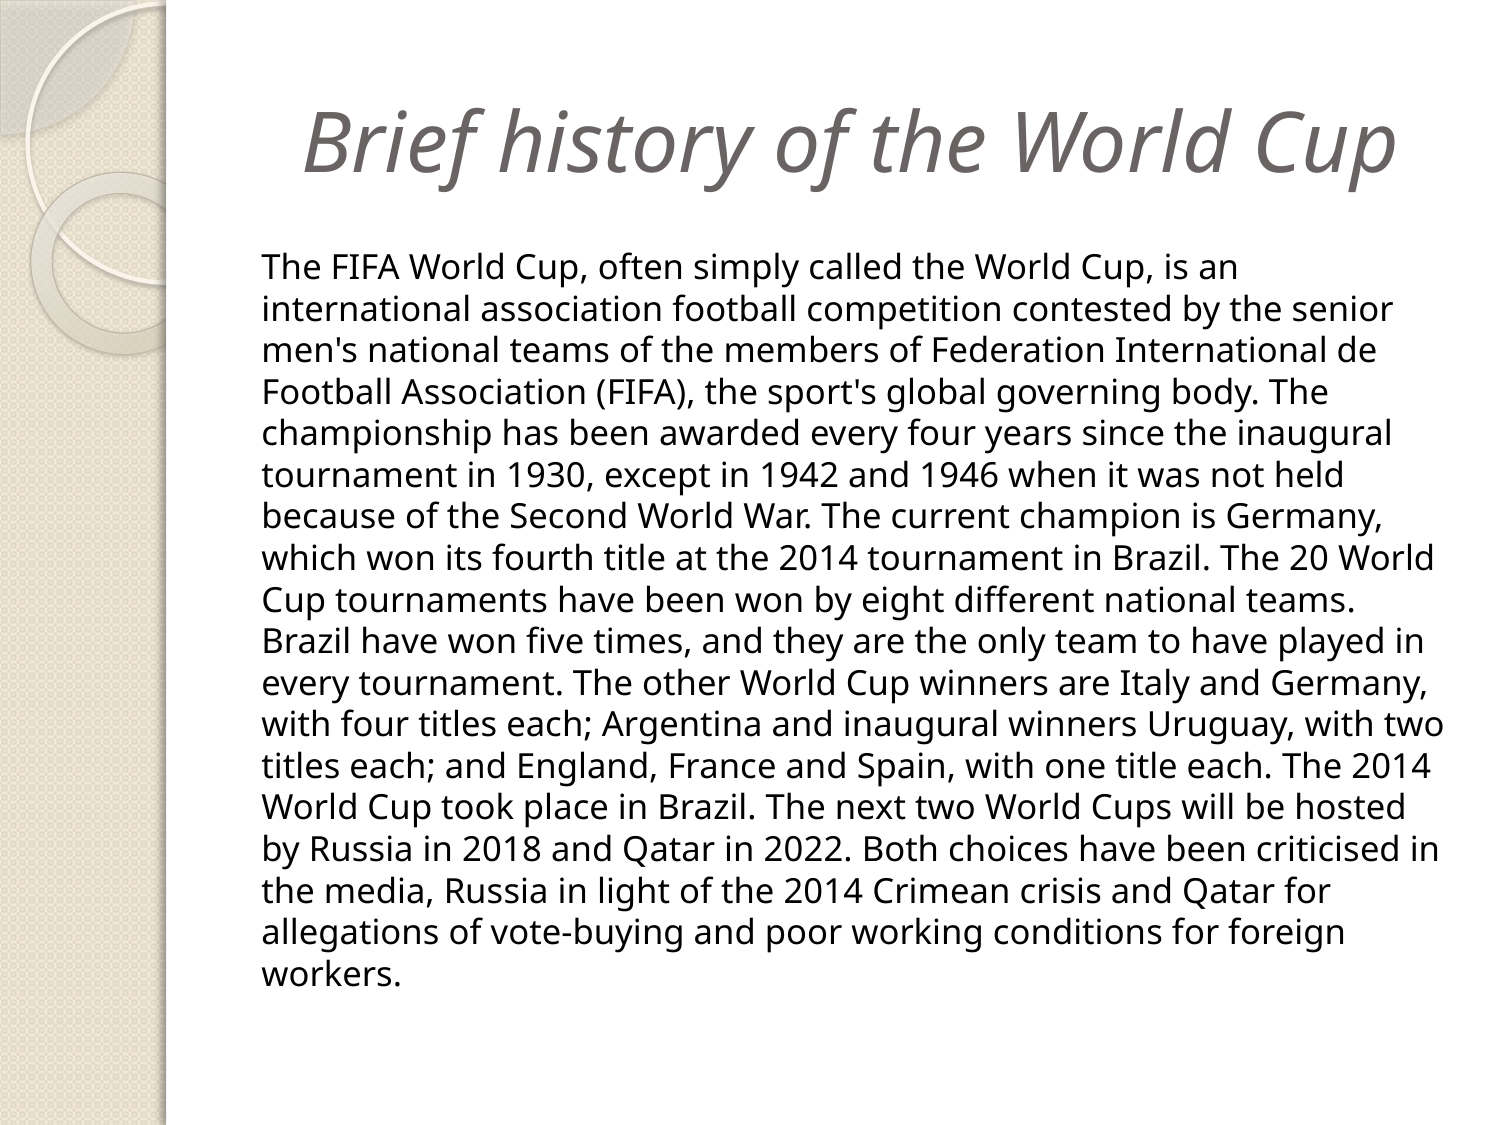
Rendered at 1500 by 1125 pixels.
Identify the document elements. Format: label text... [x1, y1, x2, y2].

title Brief history of the World Cup [235, 45, 1466, 233]
list The FIFA World Cup, often simply called the World Cup, is an international association football competition contested by the senior men's national teams of the members of Federation International de Football Association (FIFA), the sport's global governing body. The championship has been awarded every four years since the inaugural tournament in 1930, except in 1942 and 1946 when it was not held because of the Second World War. The current champion is Germany, which won its fourth title at the 2014 tournament in Brazil. The 20 World Cup tournaments have been won by eight different national teams. Brazil have won five times, and they are the only team to have played in every tournament. The other World Cup winners are Italy and Germany, with four titles each; Argentina and inaugural winners Uruguay, with two titles each; and England, France and Spain, with one title each. The 2014 World Cup took place in Brazil. The next two World Cups will be hosted by Russia in 2018 and Qatar in 2022. Both choices have been criticised in the media, Russia in light of the 2014 Crimean crisis and Qatar for allegations of vote-buying and poor working conditions for foreign workers. [235, 237, 1466, 1025]
